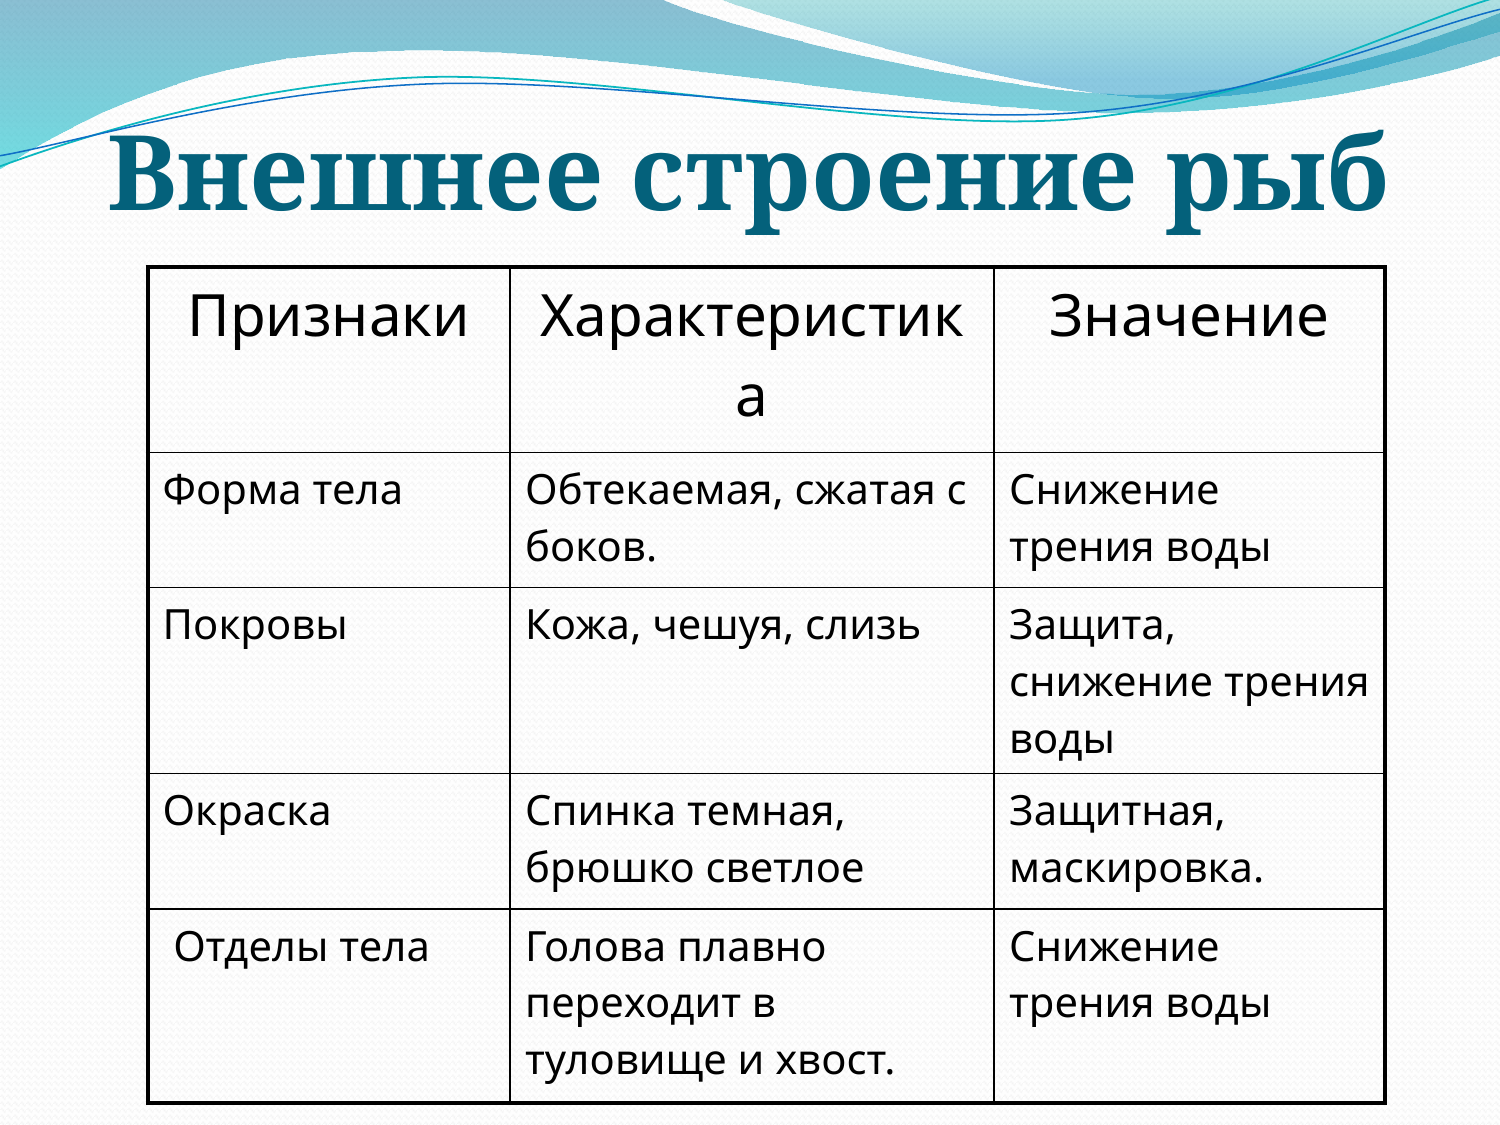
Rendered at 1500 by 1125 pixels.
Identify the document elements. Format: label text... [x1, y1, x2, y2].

table_header Значение [995, 269, 1383, 452]
table_cell Снижение трения воды [995, 910, 1383, 1101]
table_header Характеристика [511, 269, 993, 452]
table_cell Покровы [150, 588, 509, 773]
table_cell Кожа, чешуя, слизь [511, 588, 993, 773]
table_cell Снижение трения воды [995, 453, 1383, 587]
table_cell Отделы тела [150, 910, 509, 1101]
title Внешнее строение рыб [75, 54, 1425, 232]
table_cell Защитная, маскировка. [995, 774, 1383, 908]
table_cell Окраска [150, 774, 509, 908]
table_header Признаки [150, 269, 509, 452]
table_cell Обтекаемая, сжатая с боков. [511, 453, 993, 587]
table_cell Защита, снижение трения воды [995, 588, 1383, 773]
table_cell Форма тела [150, 453, 509, 587]
table_cell Голова плавно переходит в туловище и хвост. [511, 910, 993, 1101]
table_cell Спинка темная, брюшко светлое [511, 774, 993, 908]
